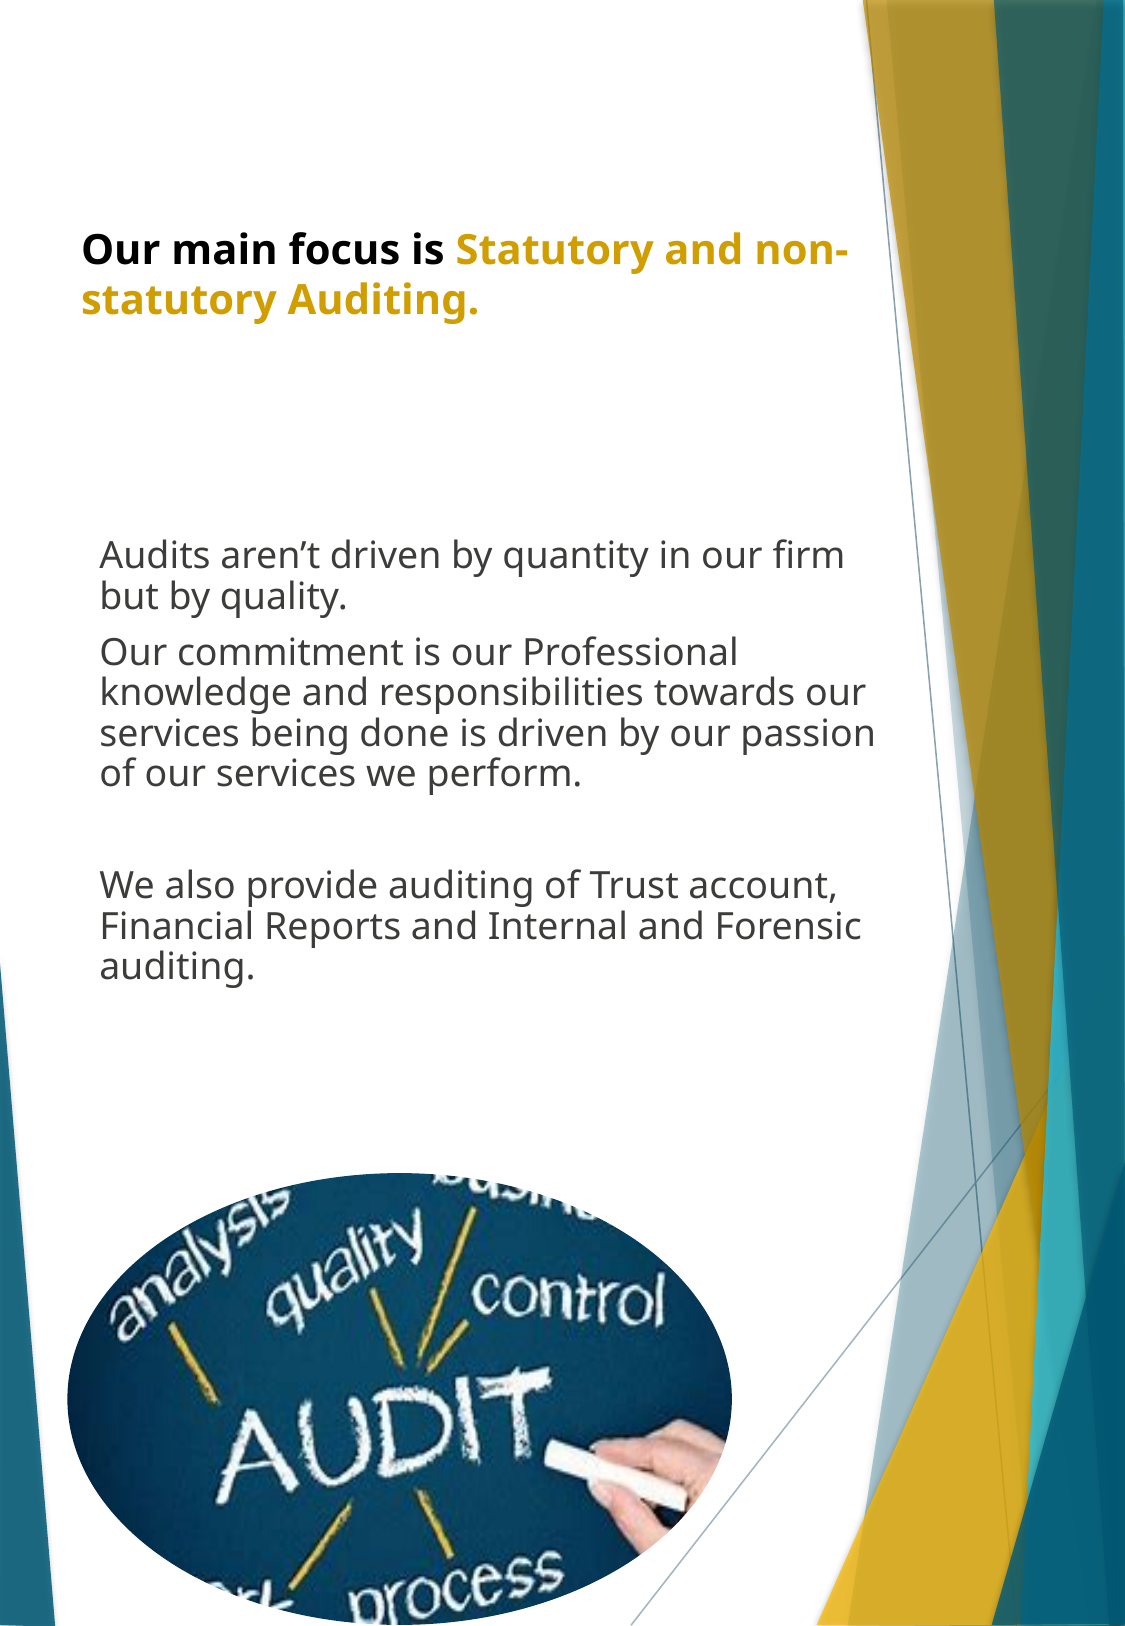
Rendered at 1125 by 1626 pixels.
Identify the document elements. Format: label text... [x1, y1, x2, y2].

list Audits aren’t driven by quantity in our firm but by quality. Our commitment is our Professional knowledge and responsibilities towards our services being done is driven by our passion of our services we perform. We also provide auditing of Trust account, Financial Reports and Internal and Forensic auditing. [90, 725, 905, 1054]
picture [66, 1172, 733, 1625]
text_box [80, 222, 975, 717]
